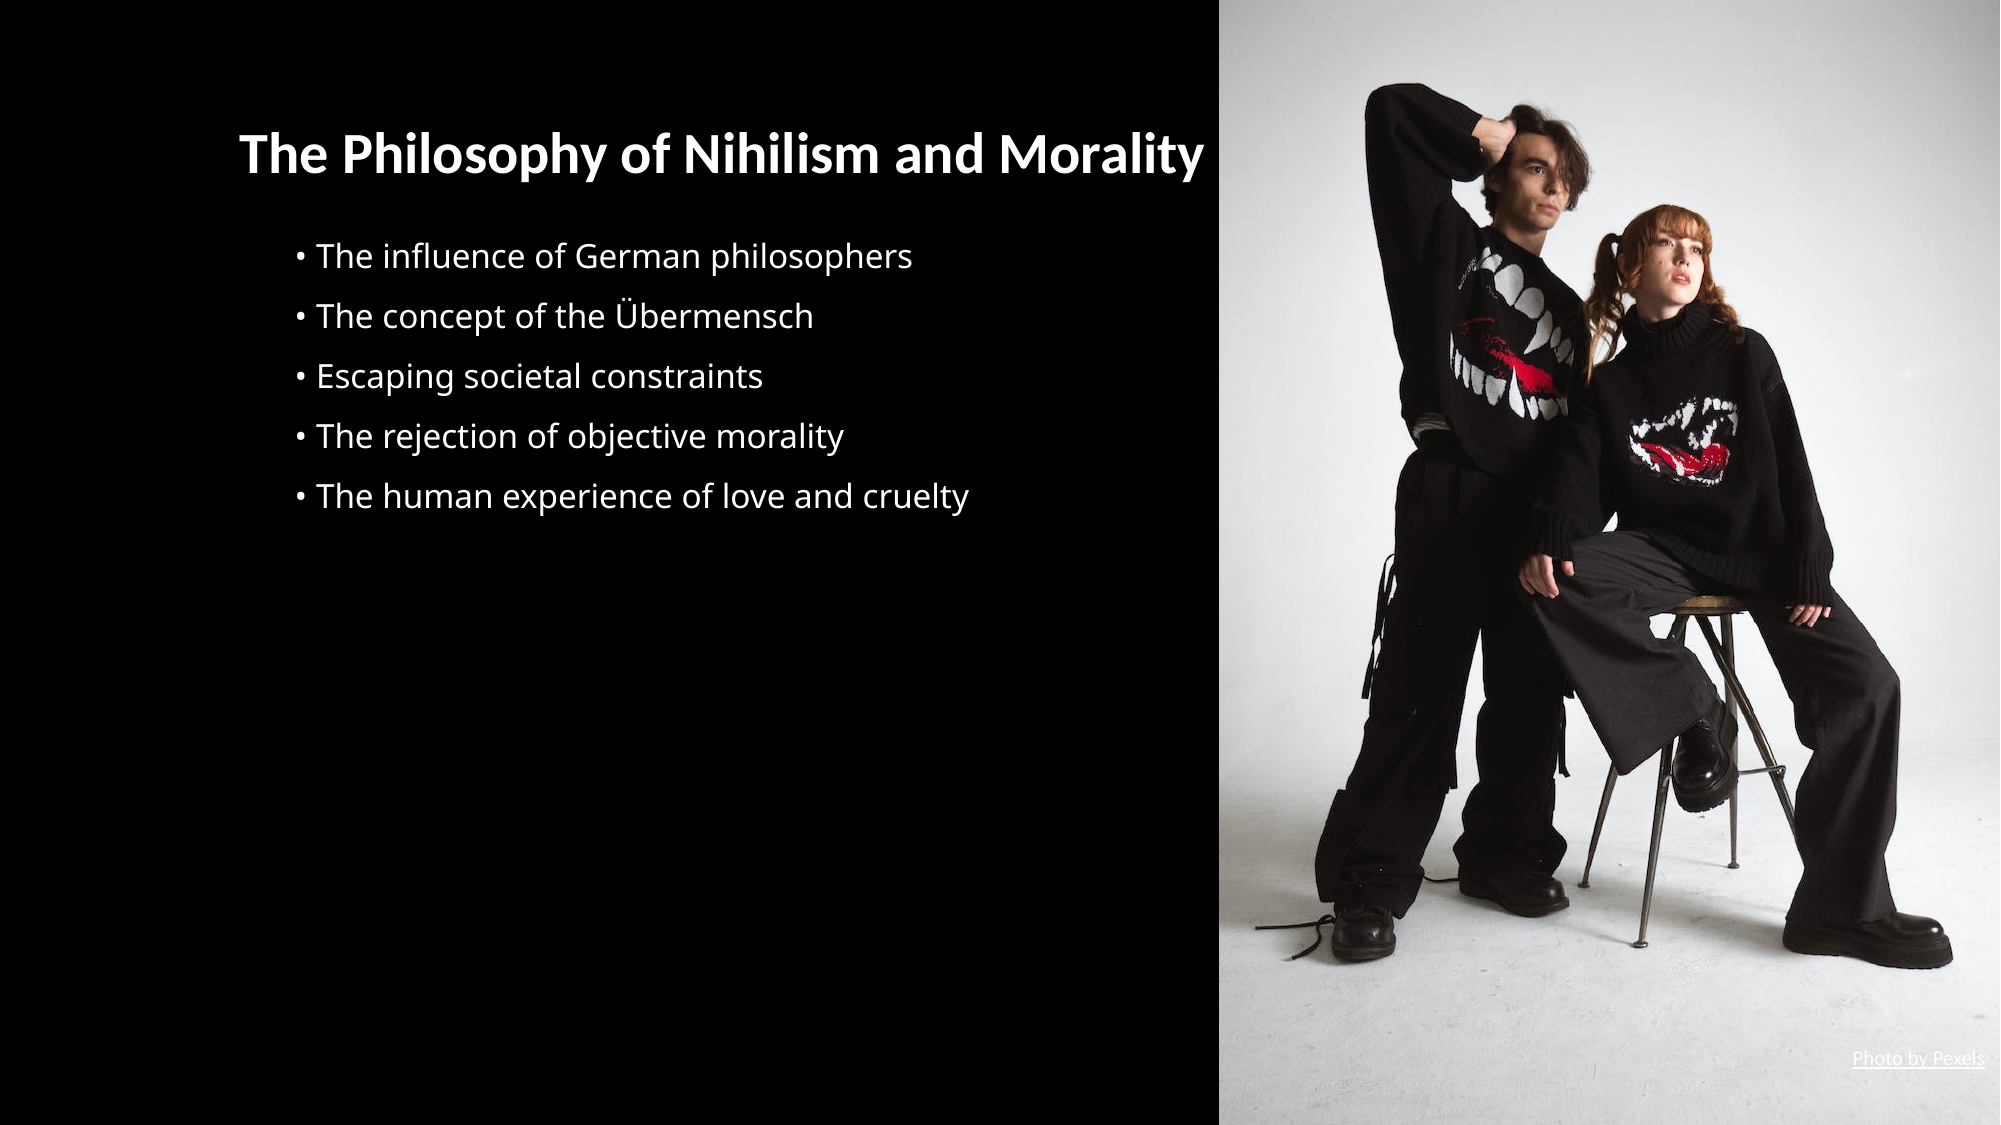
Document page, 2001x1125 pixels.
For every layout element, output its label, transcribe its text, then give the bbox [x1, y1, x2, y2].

picture [1219, 0, 2000, 1125]
text_box • The human experience of love and cruelty [262, 457, 1013, 533]
text_box • The concept of the Übermensch [262, 277, 1013, 337]
text_box • Escaping societal constraints [262, 337, 1013, 397]
text_box • The rejection of objective morality [262, 397, 1013, 457]
text_box • The influence of German philosophers [262, 217, 1013, 277]
text_box The Philosophy of Nihilism and Morality [225, 112, 1219, 188]
